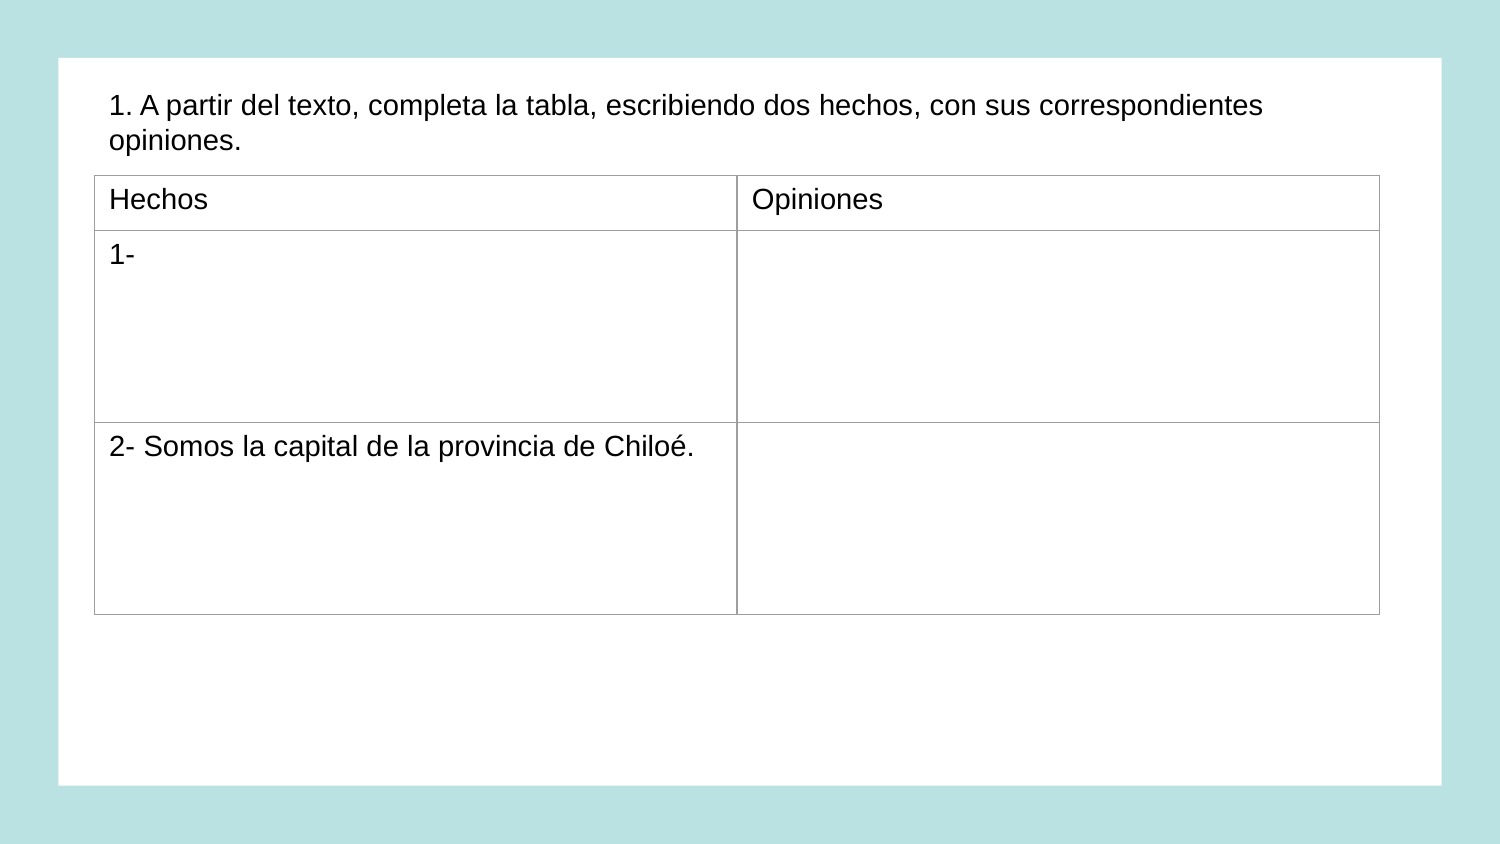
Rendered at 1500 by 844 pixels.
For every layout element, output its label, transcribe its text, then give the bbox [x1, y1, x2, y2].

table_header Hechos [95, 176, 736, 230]
table_header Opiniones [738, 176, 1379, 230]
text_box 1. A partir del texto, completa la tabla, escribiendo dos hechos, con sus correspondientes opiniones. [94, 78, 1359, 164]
table_cell 1- [95, 231, 736, 422]
table_cell [738, 231, 1379, 422]
table_cell 2- Somos la capital de la provincia de Chiloé. [95, 423, 736, 614]
table_cell [738, 423, 1379, 614]
